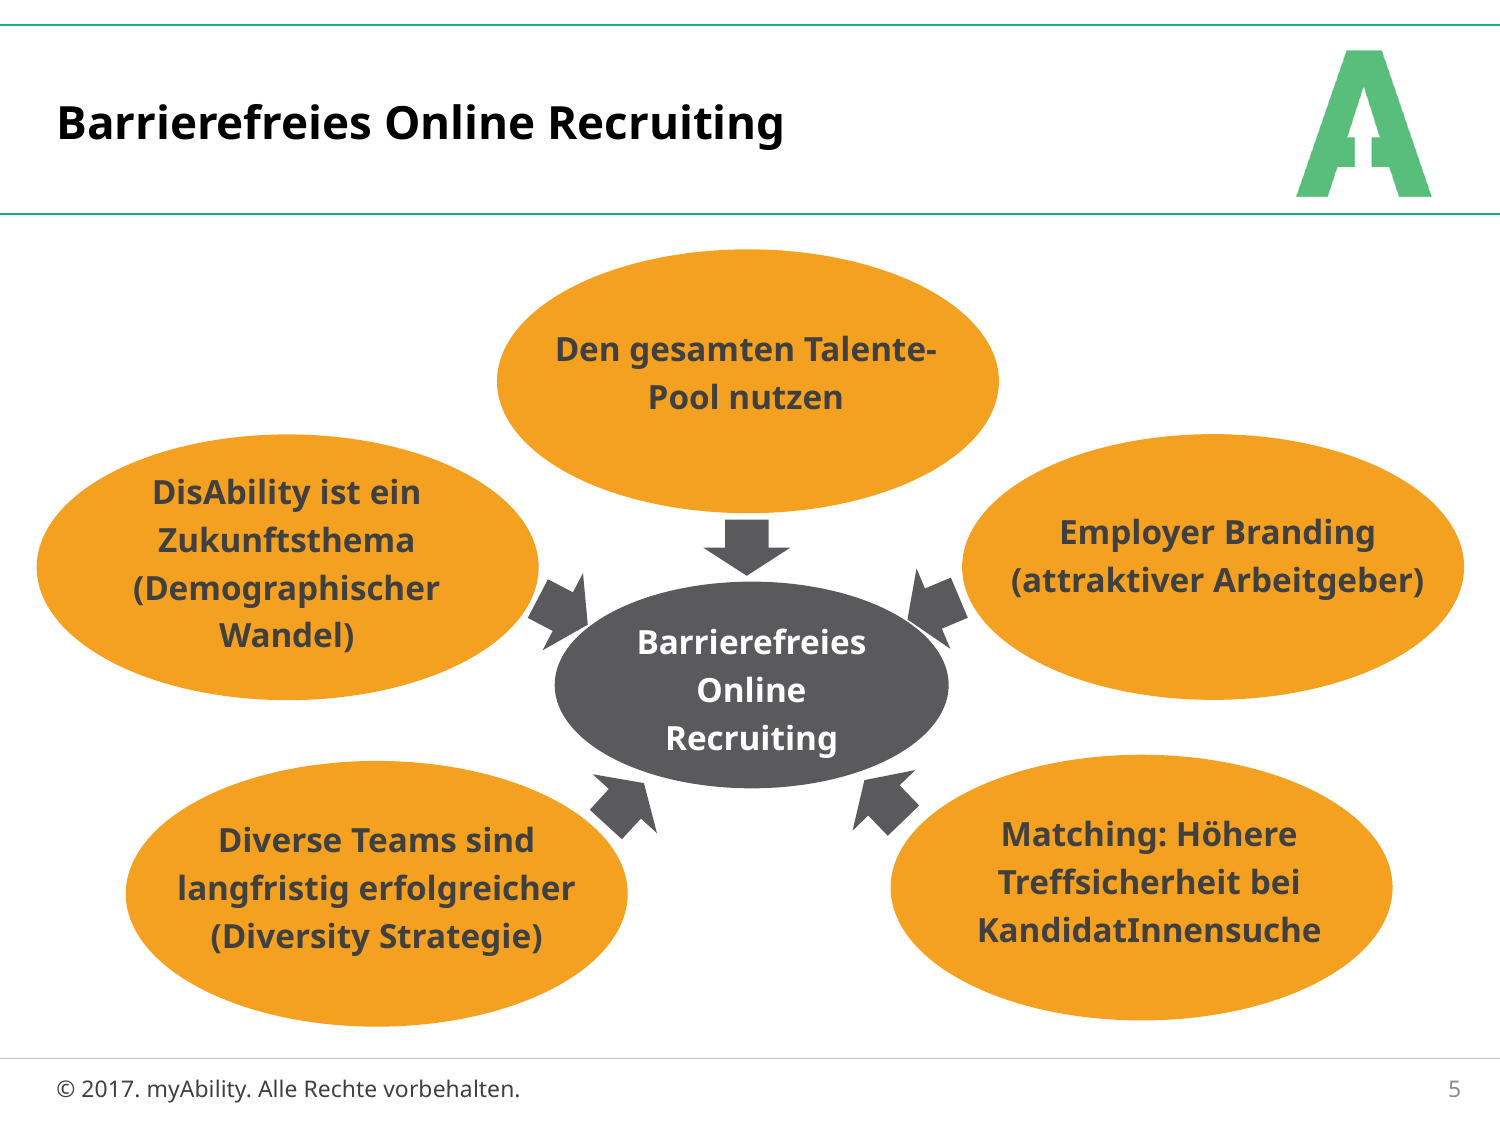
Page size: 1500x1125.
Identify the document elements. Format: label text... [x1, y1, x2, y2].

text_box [36, 249, 1465, 1027]
footer © 2017. myAbility. Alle Rechte vorbehalten. [41, 1060, 868, 1120]
slide_number 5 [1358, 1060, 1477, 1120]
picture [1288, 30, 1441, 209]
title Barrierefreies Online Recruiting [41, 27, 1288, 215]
